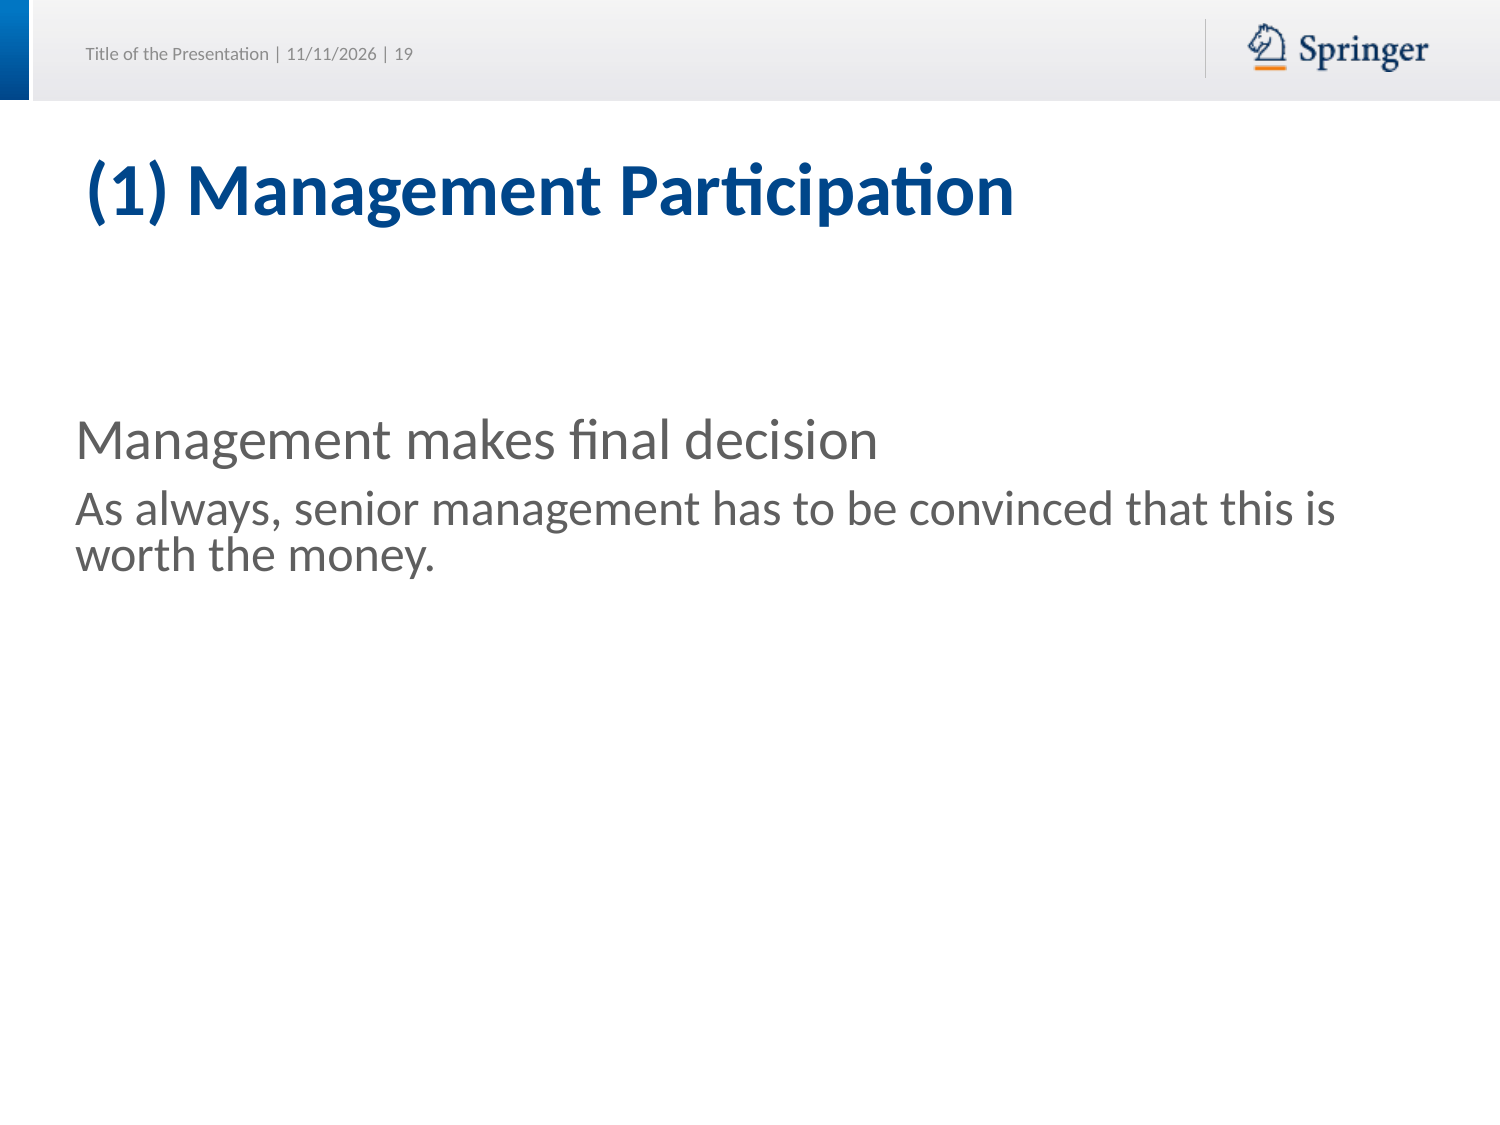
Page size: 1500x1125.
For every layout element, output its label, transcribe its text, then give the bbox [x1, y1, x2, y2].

list Management makes final decision As always, senior management has to be convinced that this is worth the money. [75, 425, 1425, 925]
picture [33, 0, 1500, 101]
title (1) Management Participation [85, 150, 1424, 233]
